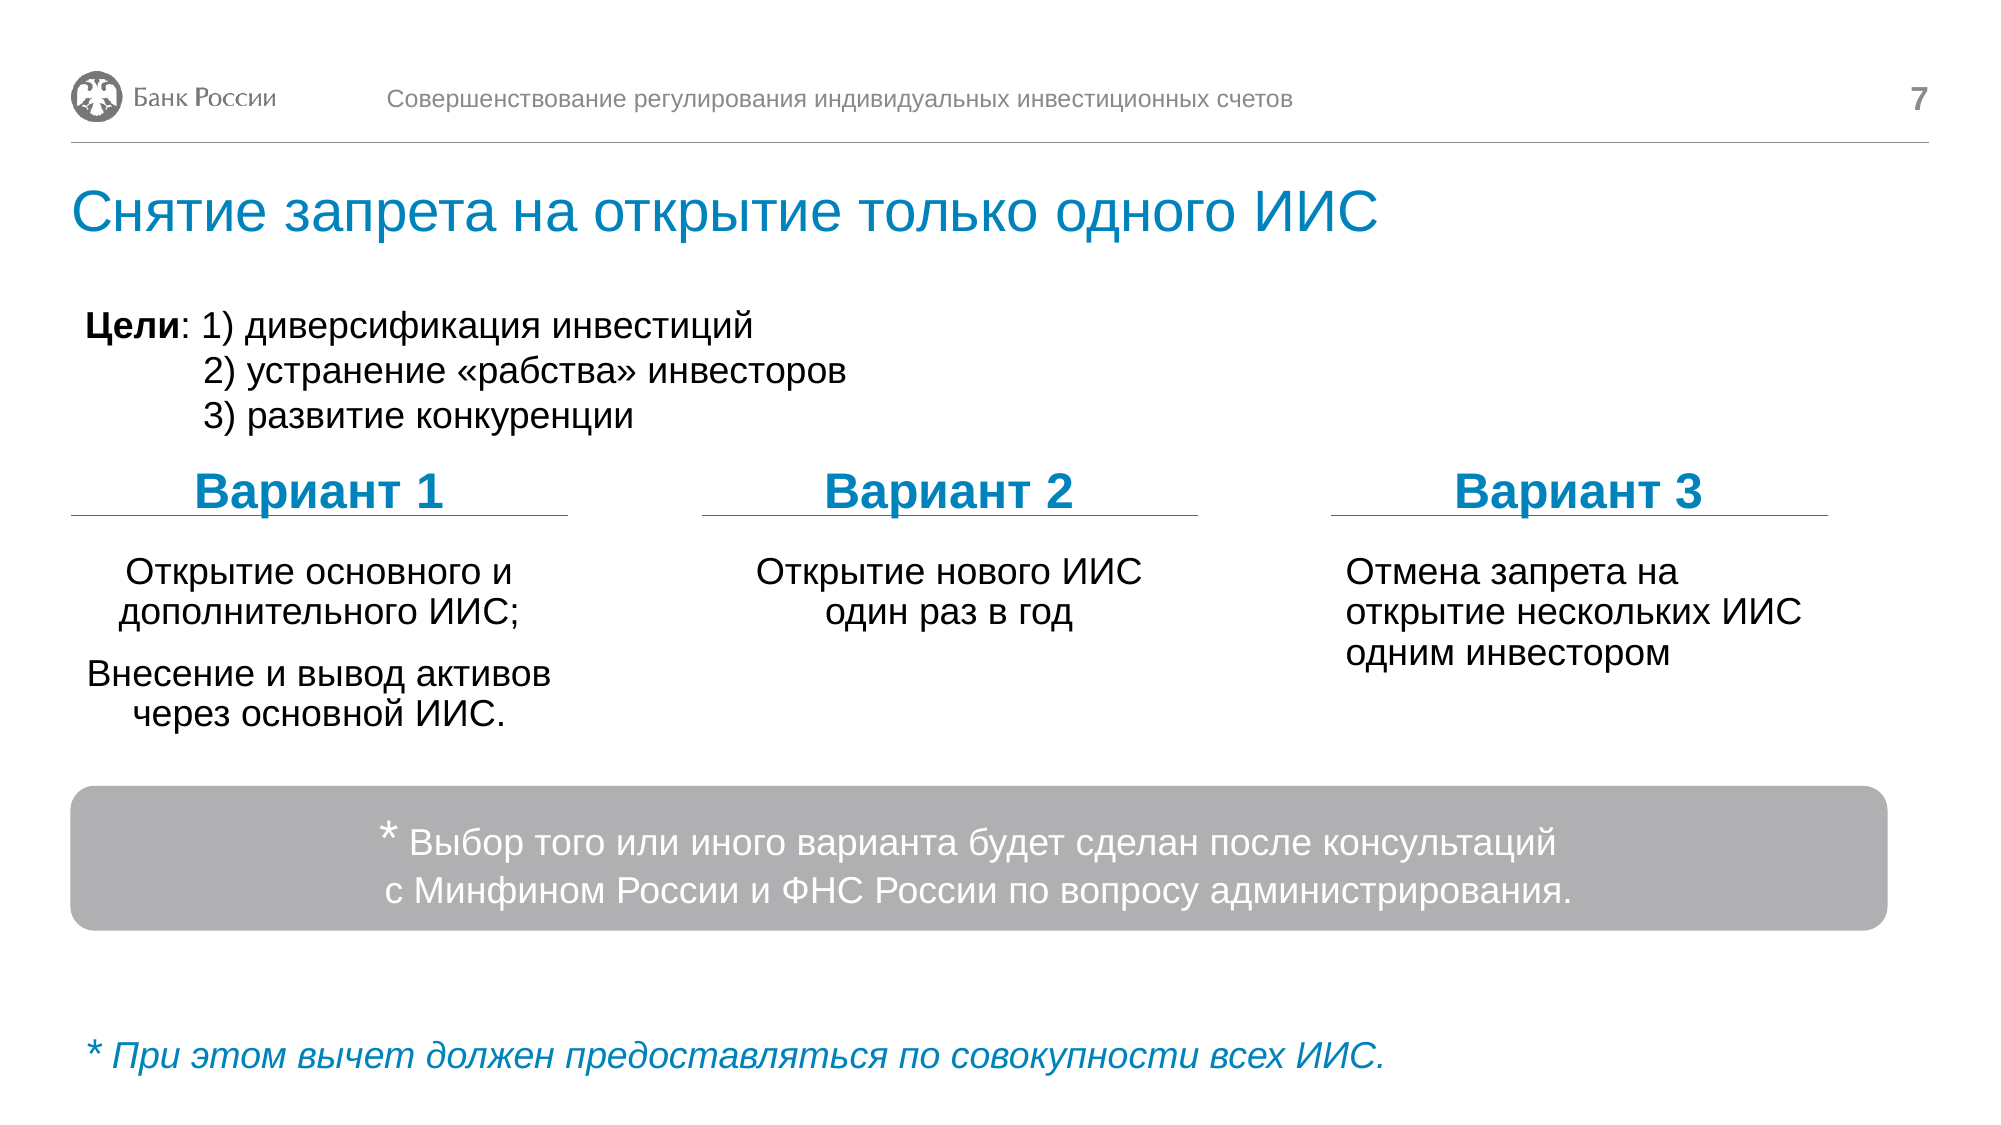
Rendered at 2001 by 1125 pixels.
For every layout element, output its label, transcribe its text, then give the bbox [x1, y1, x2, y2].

title Снятие запрета на открытие только одного ИИС [71, 181, 1929, 282]
text_box Вариант 1 Открытие основного и дополнительного ИИС; Внесение и вывод активов через основной ИИС. [71, 457, 568, 515]
text_box Вариант 3 Отмена запрета на открытие нескольких ИИС одним инвестором [1330, 516, 1828, 784]
text_box Вариант 2 Открытие нового ИИС один раз в год [700, 457, 1198, 784]
text_box Вариант 3 Отмена запрета на открытие нескольких ИИС одним инвестором [1330, 457, 1828, 515]
slide_number 7 [1806, 70, 1929, 124]
picture [71, 71, 275, 122]
footer Совершенствование регулирования индивидуальных инвестиционных счетов [386, 70, 1772, 124]
text_box Цели: 1) диверсификация инвестиций 2) устранение «рабства» инвесторов 3) развитие конкуренции [70, 293, 950, 444]
text_box * Выбор того или иного варианта будет сделан после консультаций c Минфином России и ФНС России по вопросу администрирования. [69, 784, 1889, 932]
text_box Вариант 1 Открытие основного и дополнительного ИИС; Внесение и вывод активов через основной ИИС. [71, 516, 568, 798]
text_box * При этом вычет должен предоставляться по совокупности всех ИИС. [70, 1019, 1484, 1085]
